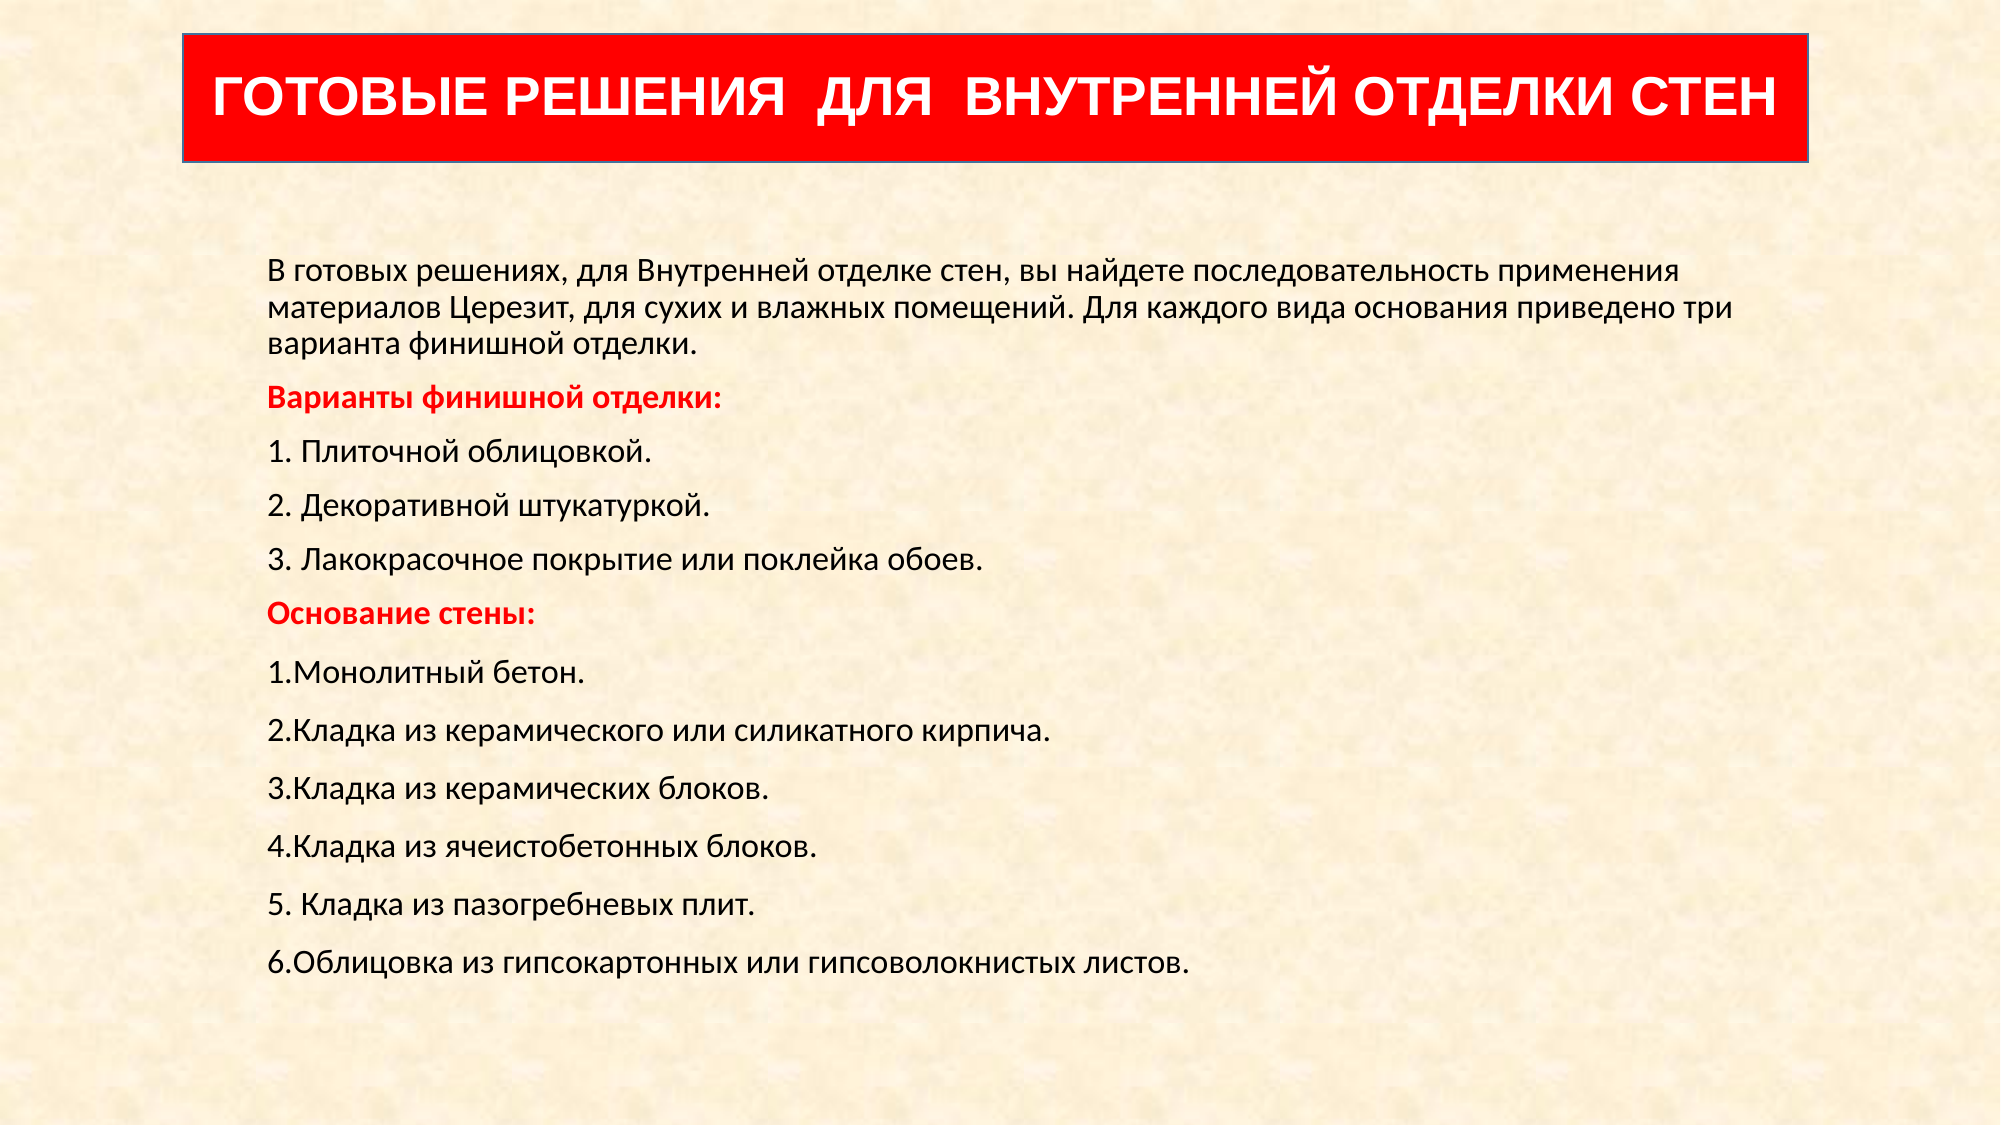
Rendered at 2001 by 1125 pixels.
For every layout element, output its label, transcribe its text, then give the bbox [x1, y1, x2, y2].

picture [0, 0, 2001, 1125]
title ГОТОВЫЕ РЕШЕНИЯ ДЛЯ ВНУТРЕННЕЙ ОТДЕЛКИ СТЕН [182, 33, 1809, 163]
subtitle В готовых решениях, для Внутренней отделке стен, вы найдете последовательность применения материалов Церезит, для сухих и влажных помещений. Для каждого вида основания приведено три варианта финишной отделки. Варианты финишной отделки: 1. Плиточной облицовкой. 2. Декоративной штукатуркой. 3. Лакокрасочное покрытие или поклейка обоев. Основание стены: 1.Монолитный бетон. 2.Кладка из керамического или силикатного кирпича. 3.Кладка из керамических блоков. 4.Кладка из ячеистобетонных блоков. 5. Кладка из пазогребневых плит. 6.Облицовка из гипсокартонных или гипсоволокнистых листов. [252, 244, 1780, 996]
